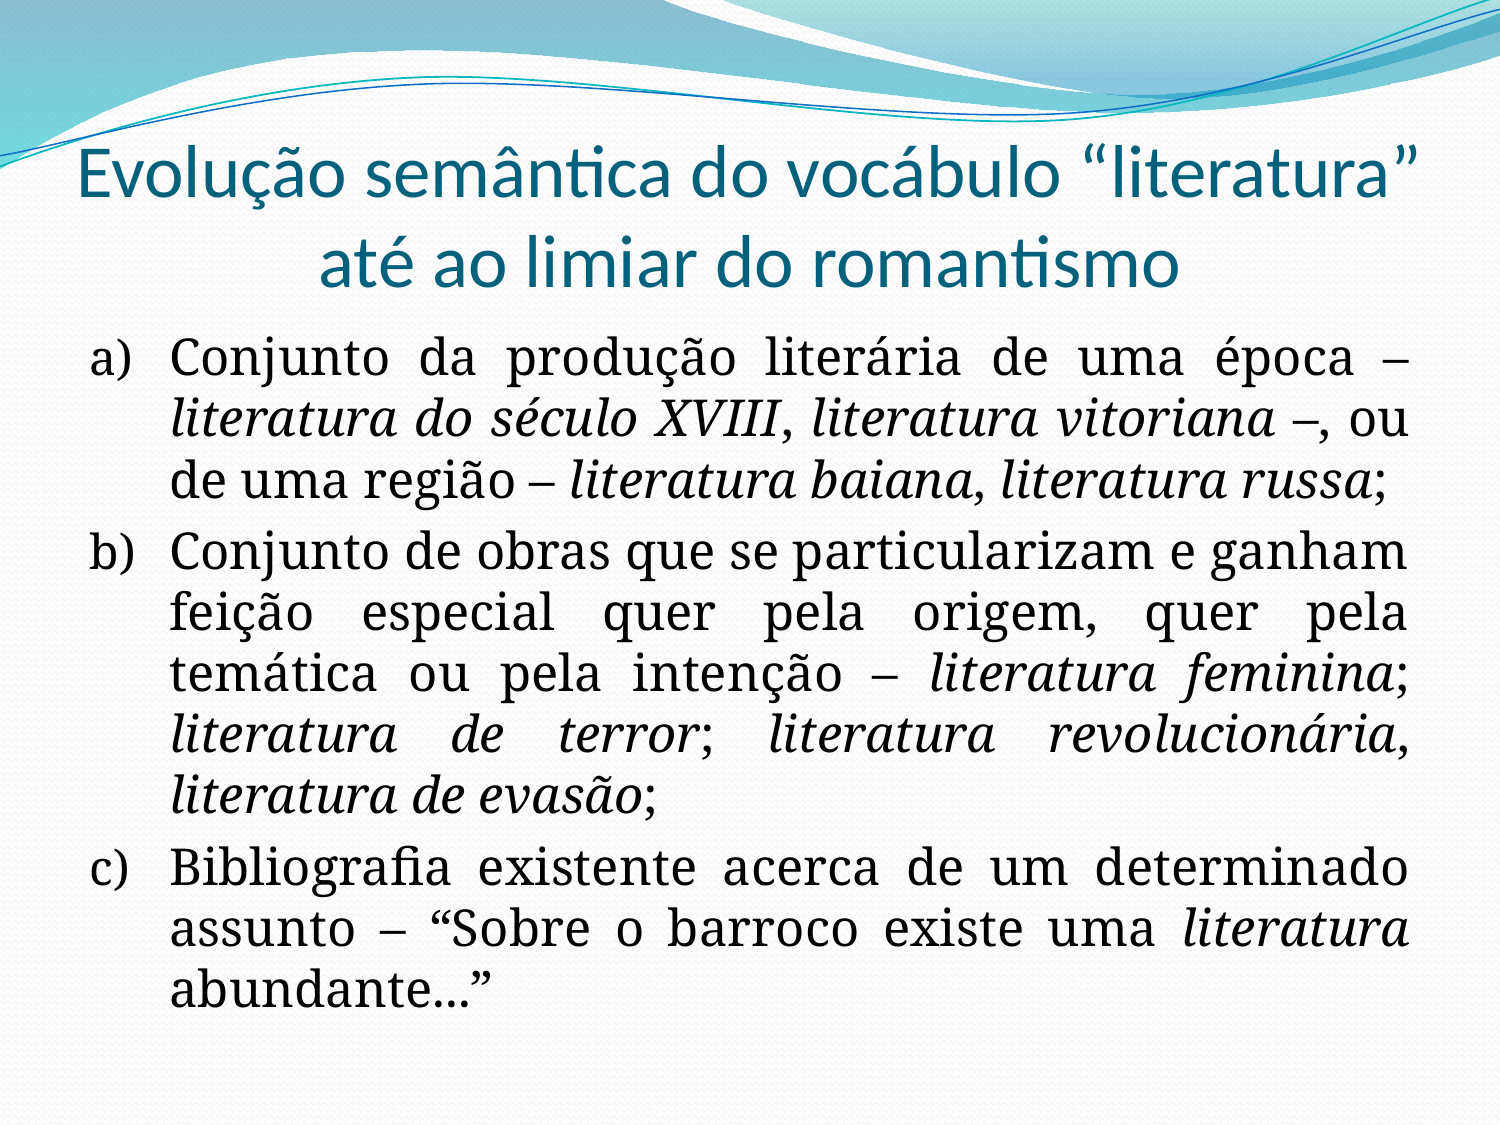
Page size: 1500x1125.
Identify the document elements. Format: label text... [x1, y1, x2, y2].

list Conjunto da produção literária de uma época – literatura do século XVIII, literatura vitoriana –, ou de uma região – literatura baiana, literatura russa; Conjunto de obras que se particularizam e ganham feição especial quer pela origem, quer pela temática ou pela intenção – literatura feminina; literatura de terror; literatura revolucionária, literatura de evasão; Bibliografia existente acerca de um determinado assunto – “Sobre o barroco existe uma literatura abundante...” [75, 317, 1425, 1038]
title Evolução semântica do vocábulo “literatura” até ao limiar do romantismo [75, 115, 1425, 303]
